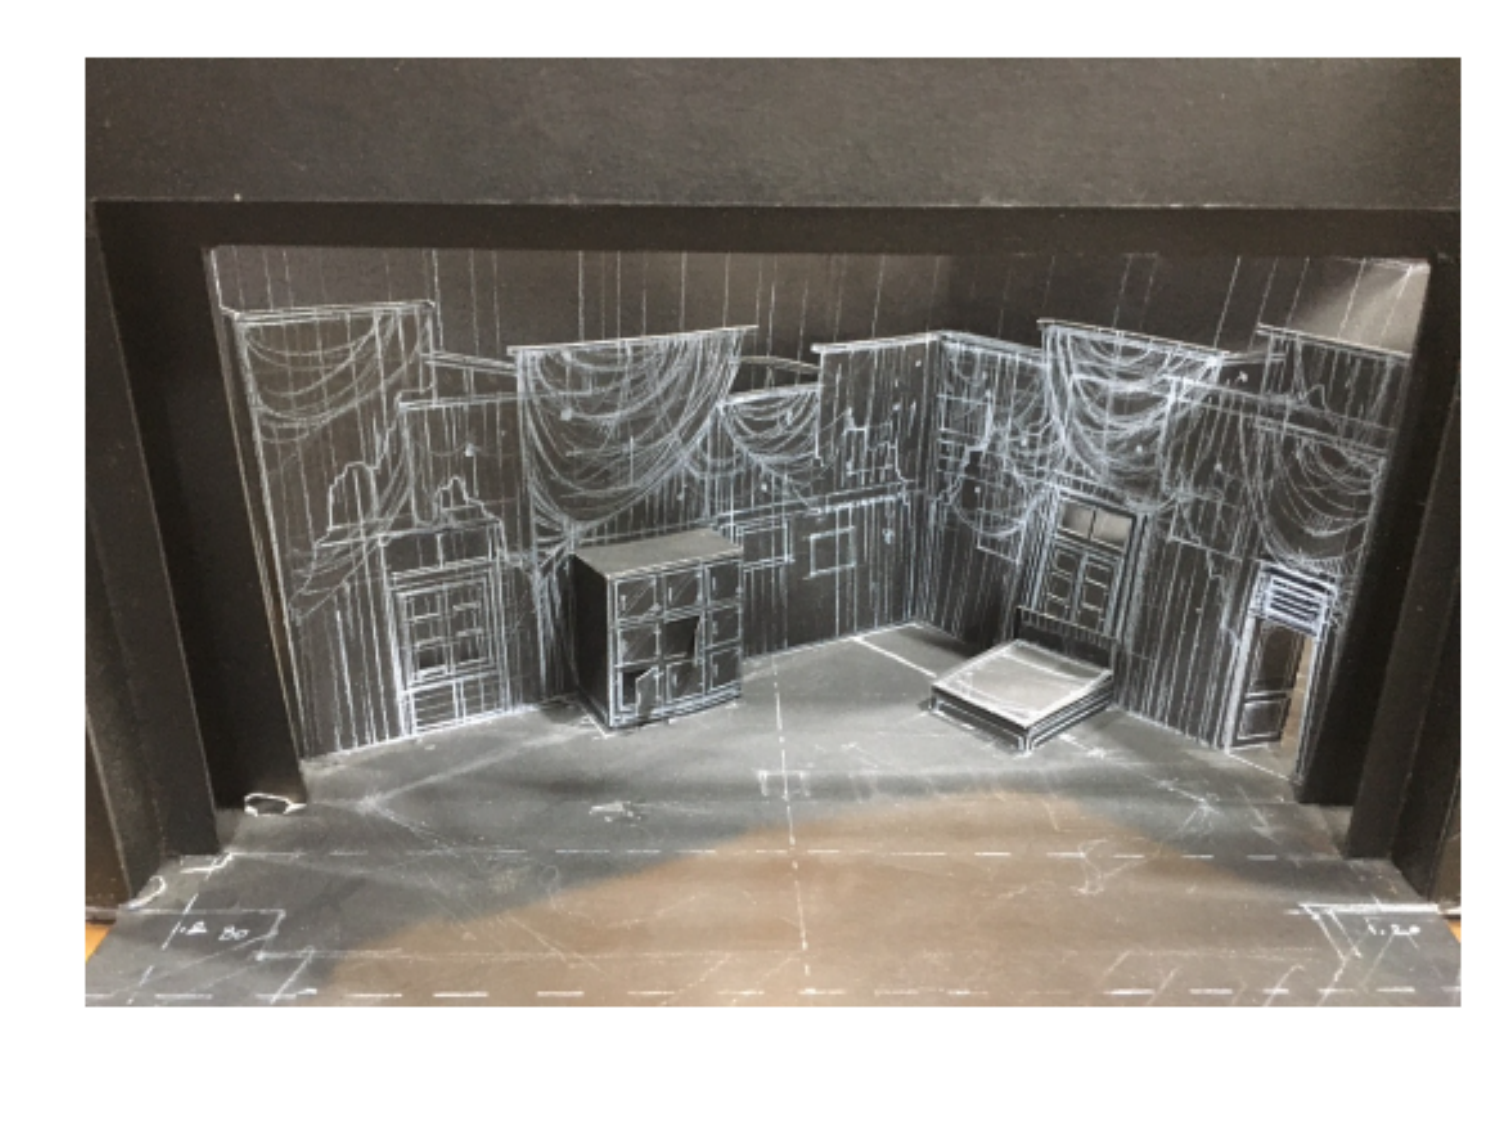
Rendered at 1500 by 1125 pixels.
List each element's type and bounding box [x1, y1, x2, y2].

picture [50, 30, 1490, 1054]
